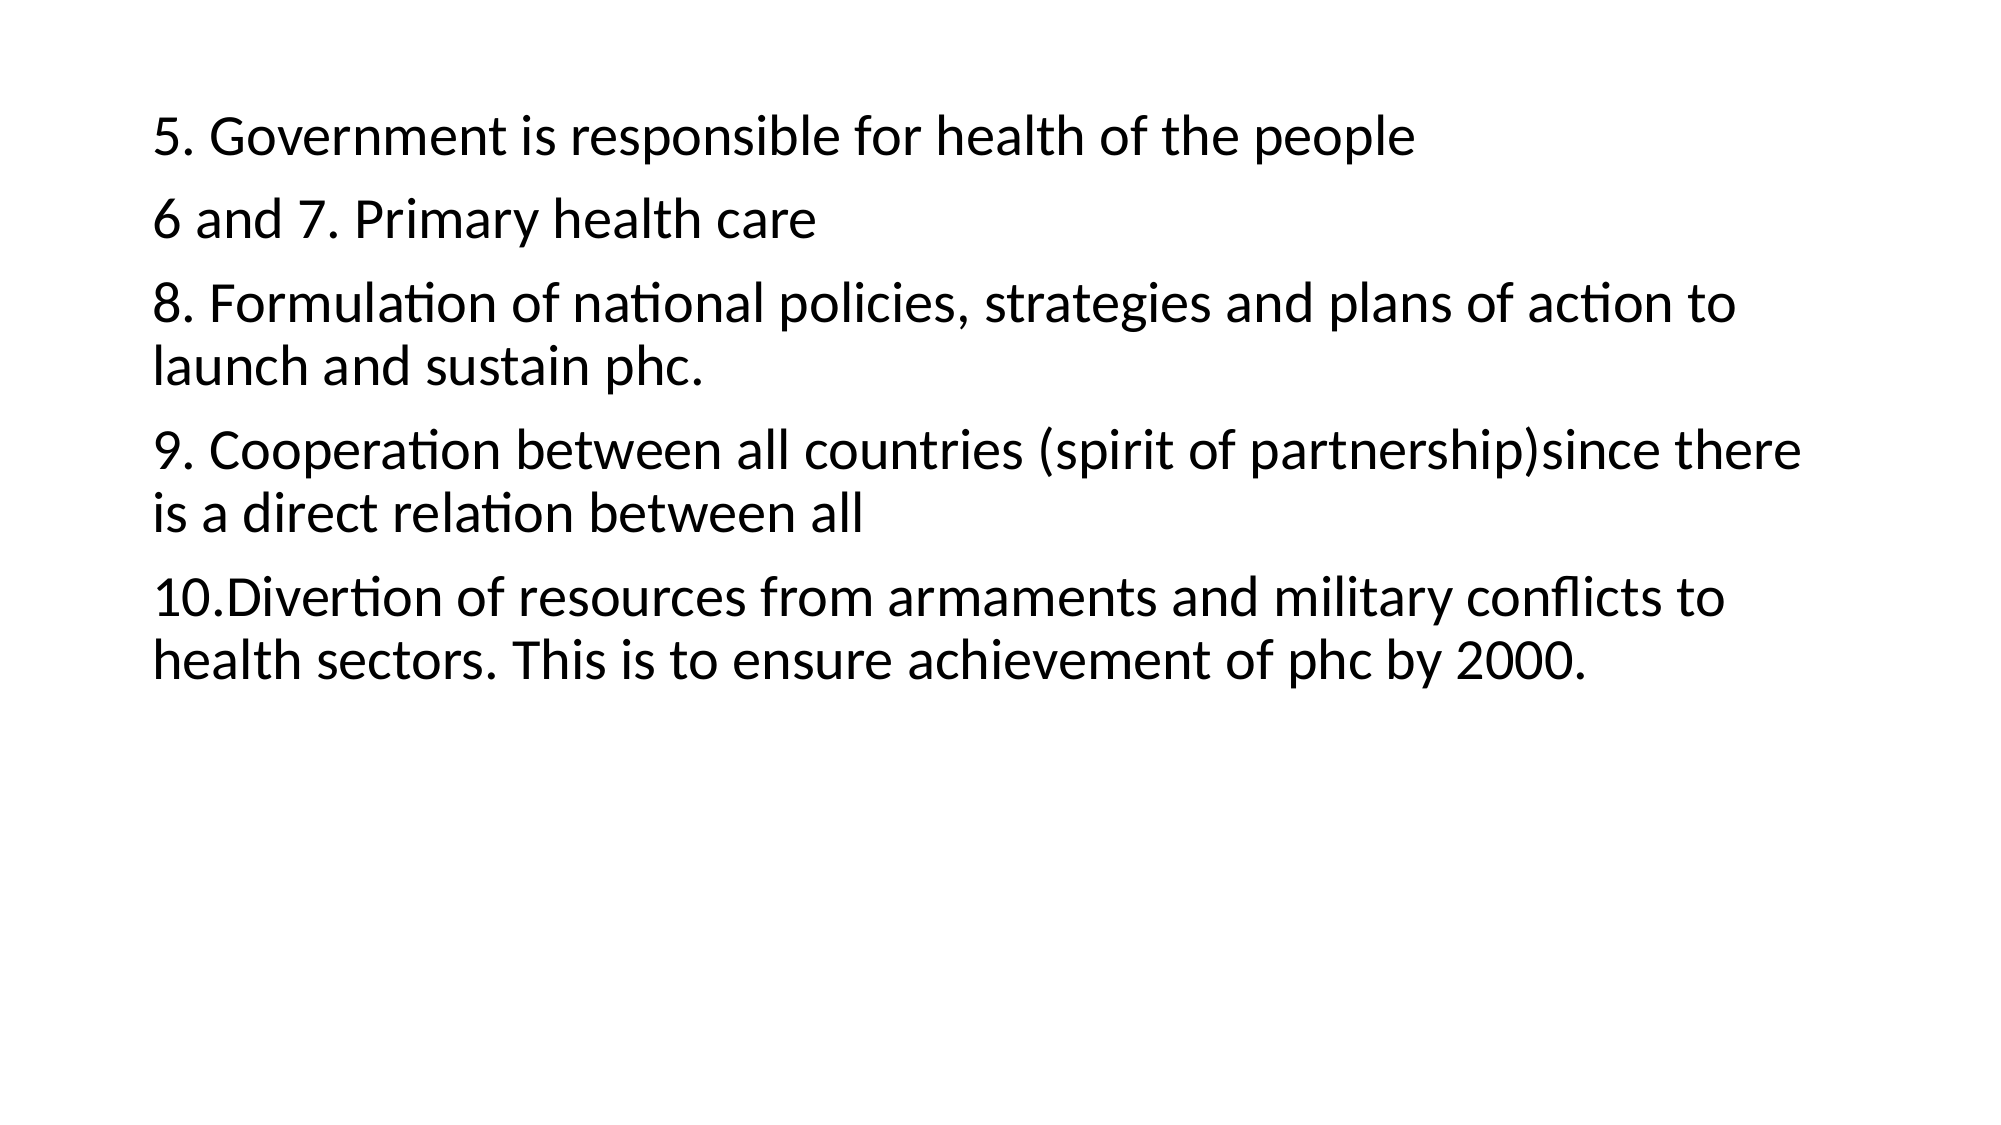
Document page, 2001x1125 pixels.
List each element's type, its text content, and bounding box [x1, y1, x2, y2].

list 5. Government is responsible for health of the people 6 and 7. Primary health care 8. Formulation of national policies, strategies and plans of action to launch and sustain phc. 9. Cooperation between all countries (spirit of partnership)since there is a direct relation between all 10.Divertion of resources from armaments and military conflicts to health sectors. This is to ensure achievement of phc by 2000. [137, 97, 1863, 1014]
